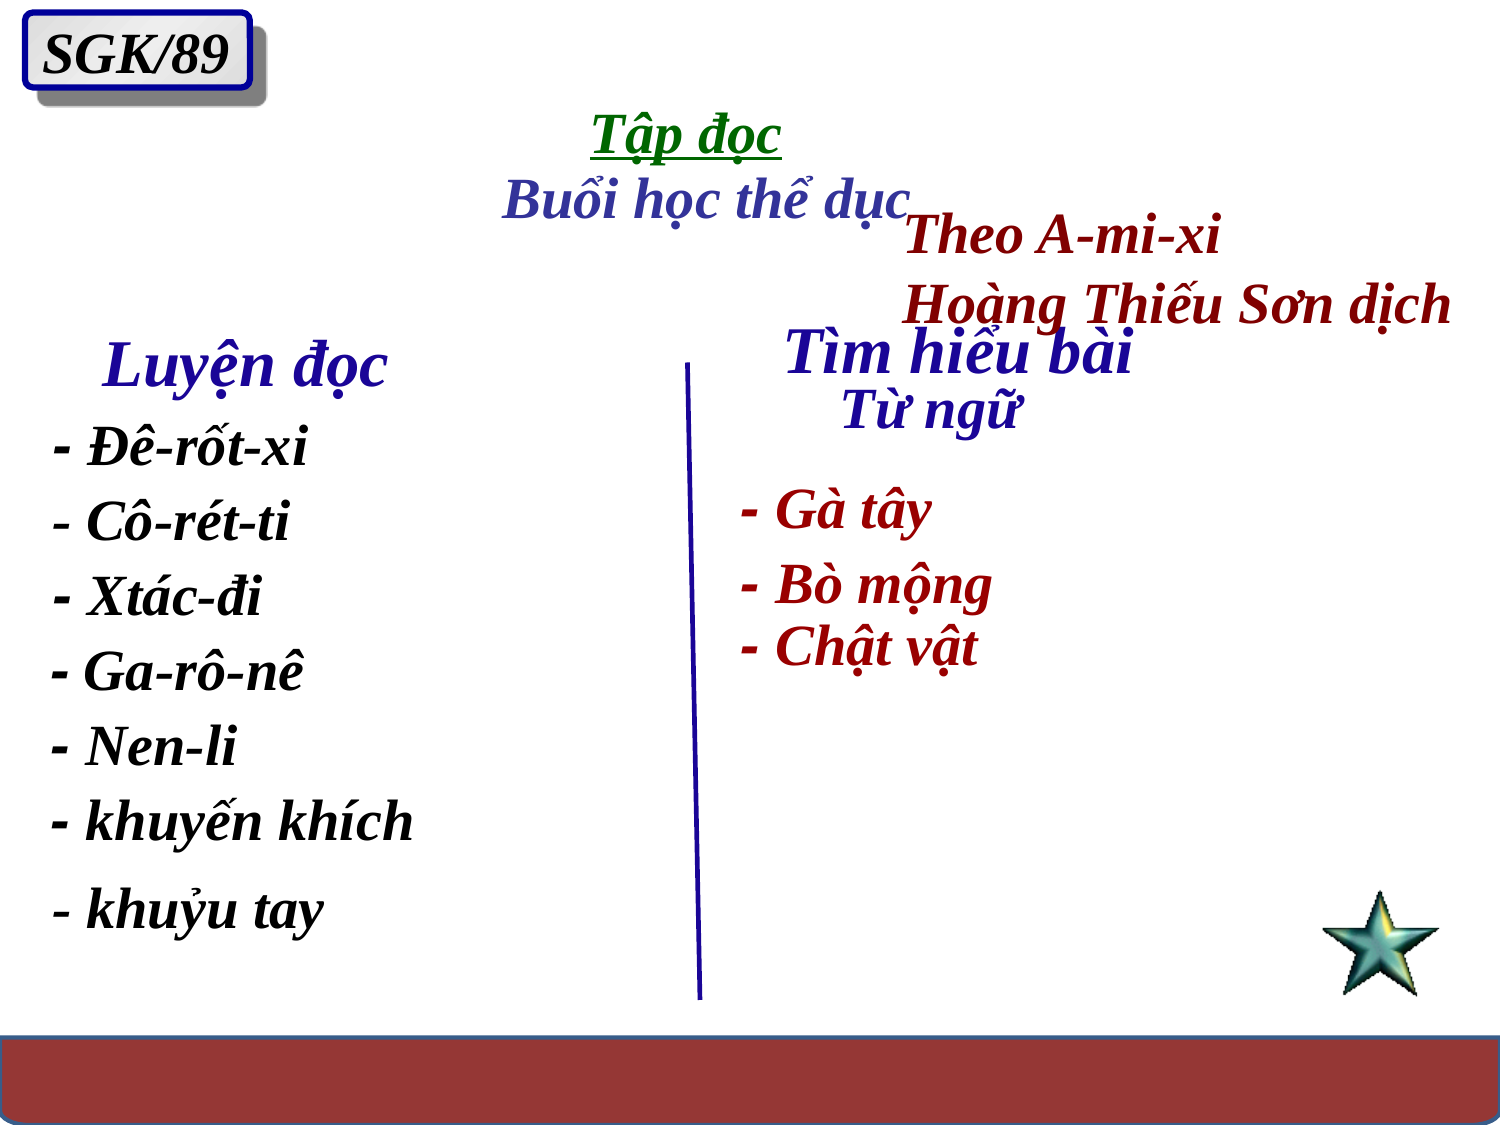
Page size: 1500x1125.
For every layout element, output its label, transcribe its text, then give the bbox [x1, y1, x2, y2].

text_box Theo A-mi-xi Hoàng Thiếu Sơn dịch [887, 187, 1500, 343]
text_box [0, 1037, 1500, 1125]
text_box Tìm hiểu bài [650, 299, 1200, 395]
text_box - Nen-li [24, 699, 613, 785]
picture [1299, 862, 1457, 1019]
text_box - khuỷu tay [37, 862, 375, 948]
text_box Từ ngữ [824, 395, 1113, 448]
text_box Buổi học thể dục [487, 152, 1038, 238]
text_box - Ga-rô-nê [24, 624, 613, 699]
text_box - Xtác-đi [37, 549, 475, 624]
text_box - Chật vật [725, 600, 1213, 685]
text_box Tập đọc [575, 87, 850, 152]
text_box - Cô-rét-ti [37, 474, 400, 549]
text_box - khuyến khích [24, 774, 563, 860]
text_box SGK/89 [24, 12, 250, 88]
text_box - Đê-rốt-xi [37, 399, 488, 485]
text_box Luyện đọc [87, 312, 450, 399]
text_box - Bò mộng [725, 537, 1213, 600]
text_box - Gà tây [725, 462, 1213, 537]
